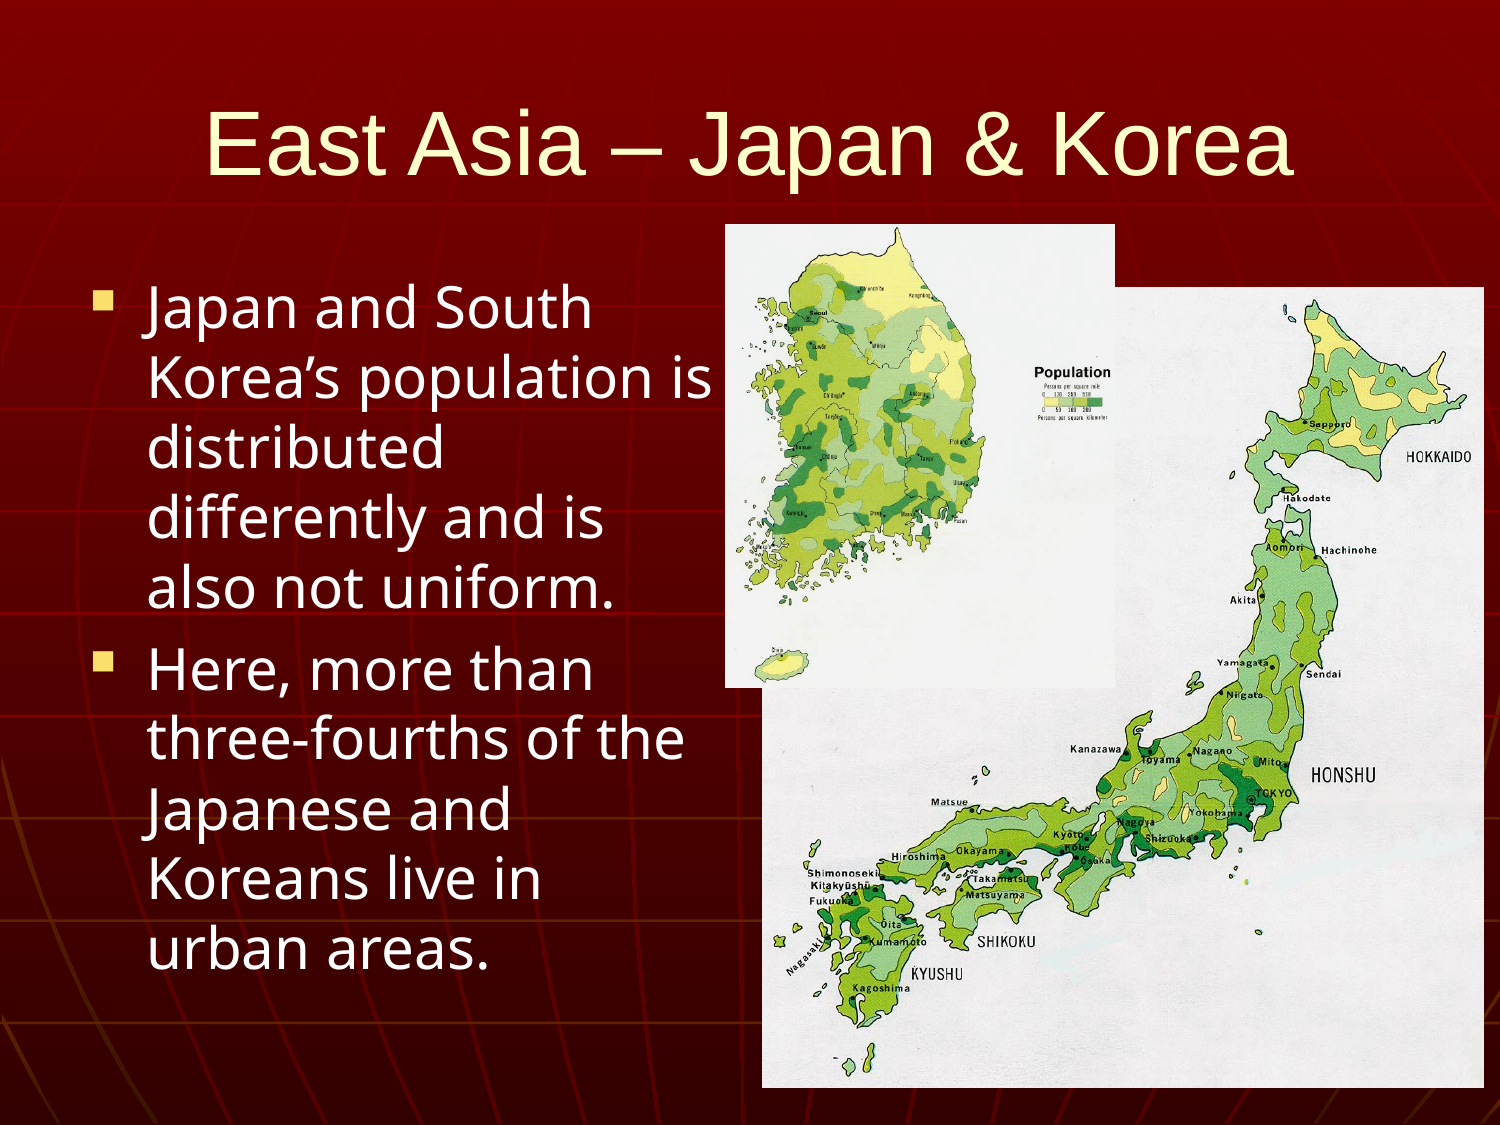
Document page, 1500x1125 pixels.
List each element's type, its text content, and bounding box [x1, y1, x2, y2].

list Japan and South Korea’s population is distributed differently and is also not uniform. Here, more than three-fourths of the Japanese and Koreans live in urban areas. [75, 262, 738, 1006]
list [762, 287, 1484, 1088]
title East Asia – Japan & Korea [75, 45, 1425, 233]
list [724, 224, 1115, 688]
